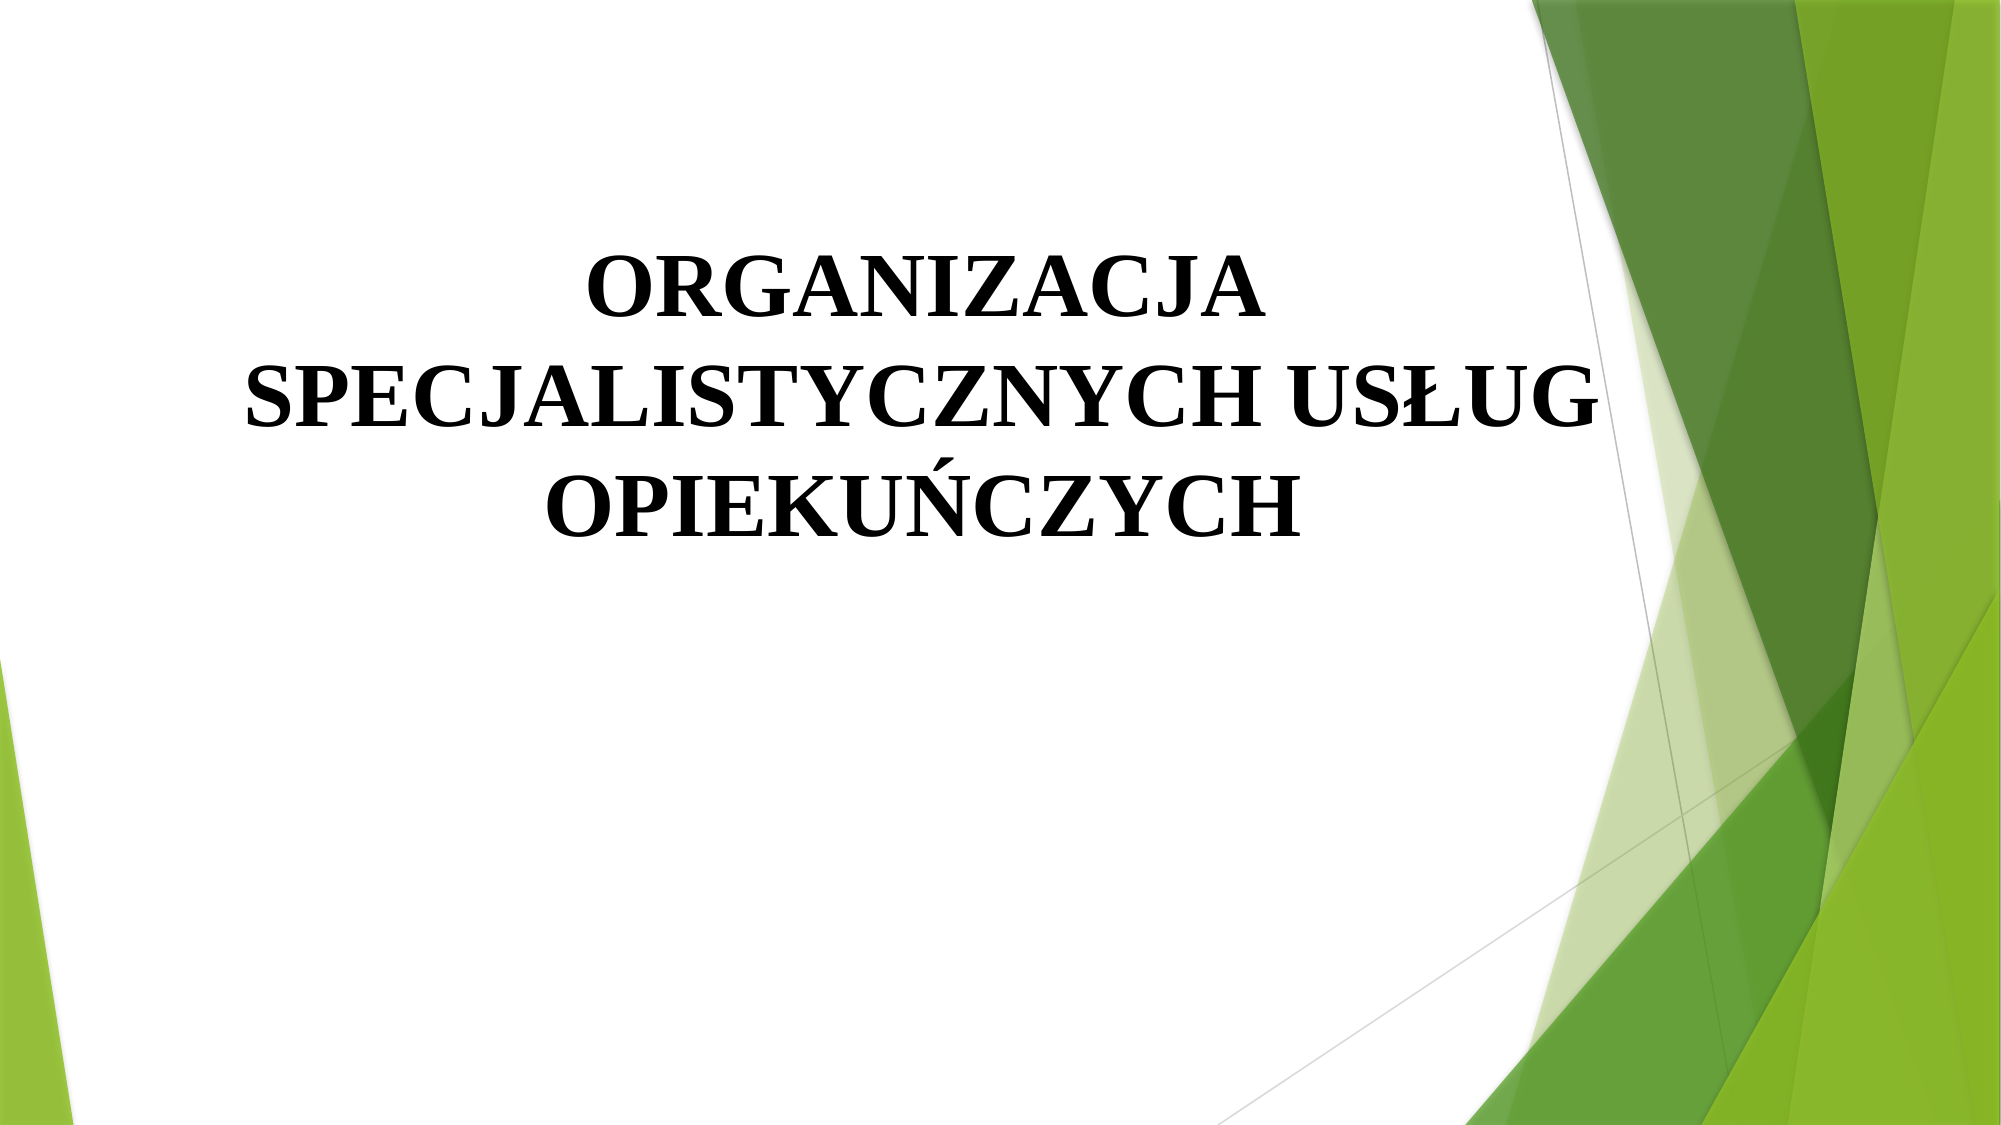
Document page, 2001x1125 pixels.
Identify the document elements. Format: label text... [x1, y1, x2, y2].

text_box ORGANIZACJA SPECJALISTYCZNYCH USŁUG OPIEKUŃCZYCH [122, 217, 1724, 563]
